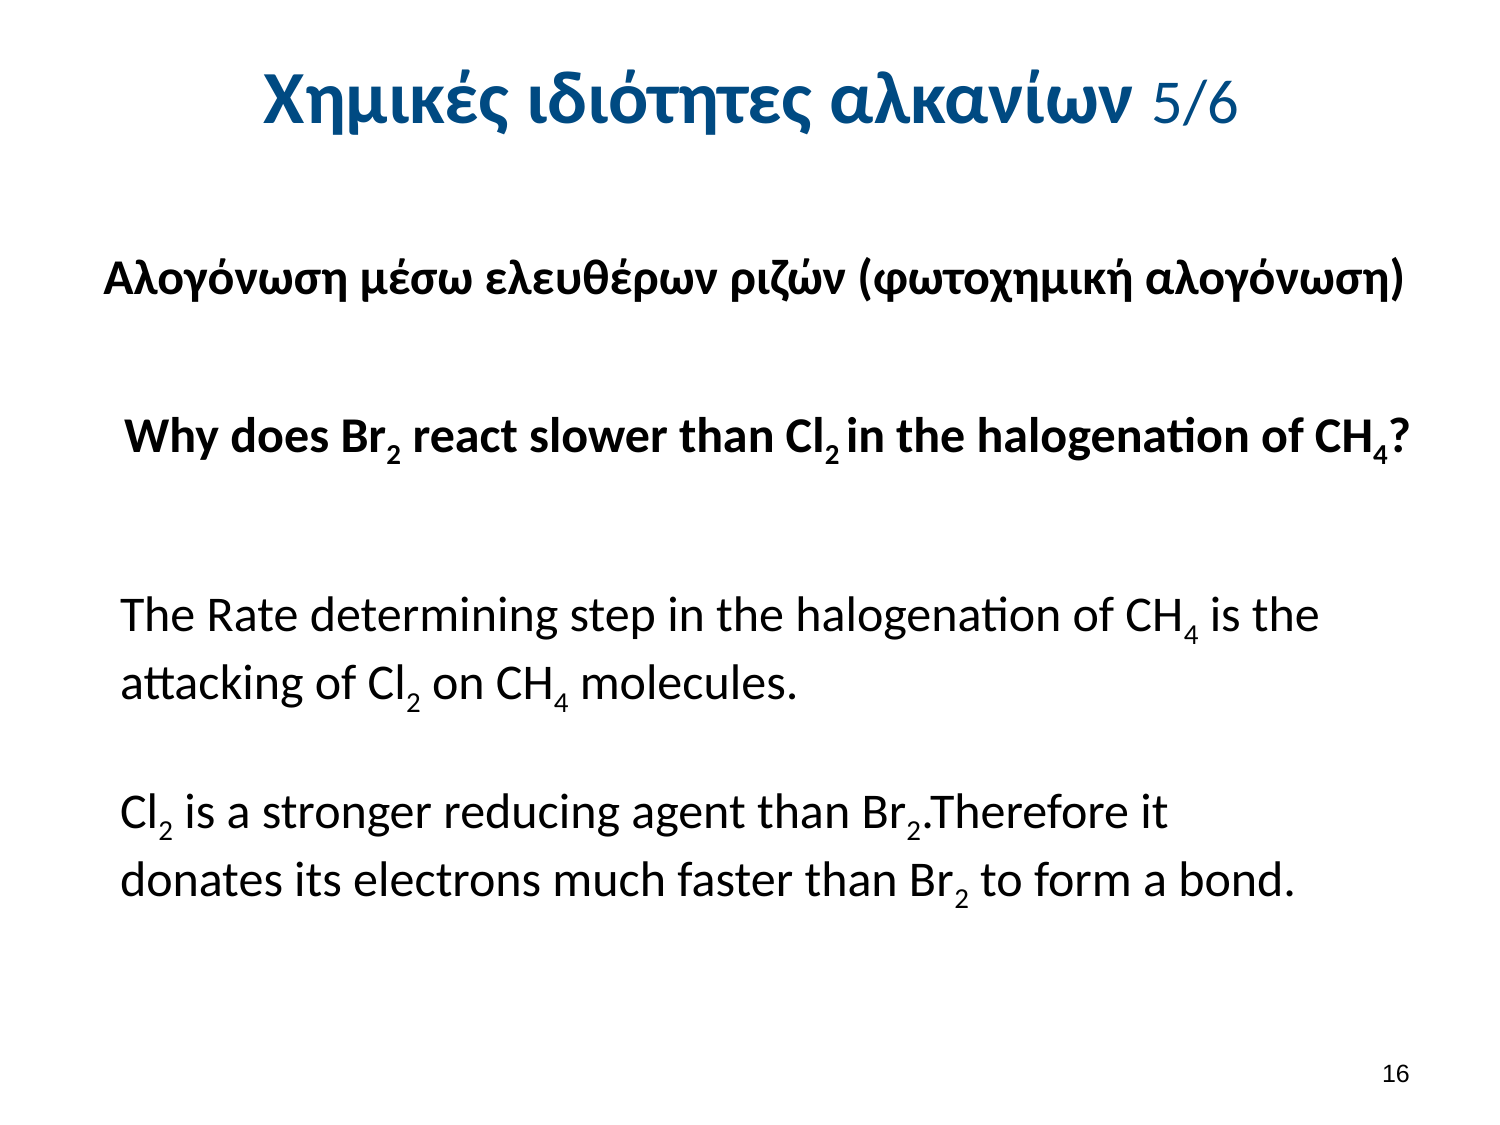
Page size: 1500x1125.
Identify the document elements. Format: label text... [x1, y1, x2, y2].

text_box Why does Br2 react slower than Cl2 in the halogenation of CH4? [88, 394, 1447, 478]
slide_number 15 [1074, 1042, 1425, 1103]
title Χημικές ιδιότητες αλκανίων 5/6 [76, 19, 1427, 169]
text_box Αλογόνωση μέσω ελευθέρων ριζών (φωτοχημική αλογόνωση) [88, 237, 1483, 312]
text_box The Rate determining step in the halogenation of CH4 is the attacking of Cl2 on CH4 molecules. Cl2 is a stronger reducing agent than Br2.Therefore it donates its electrons much faster than Br2 to form a bond. [105, 574, 1358, 923]
